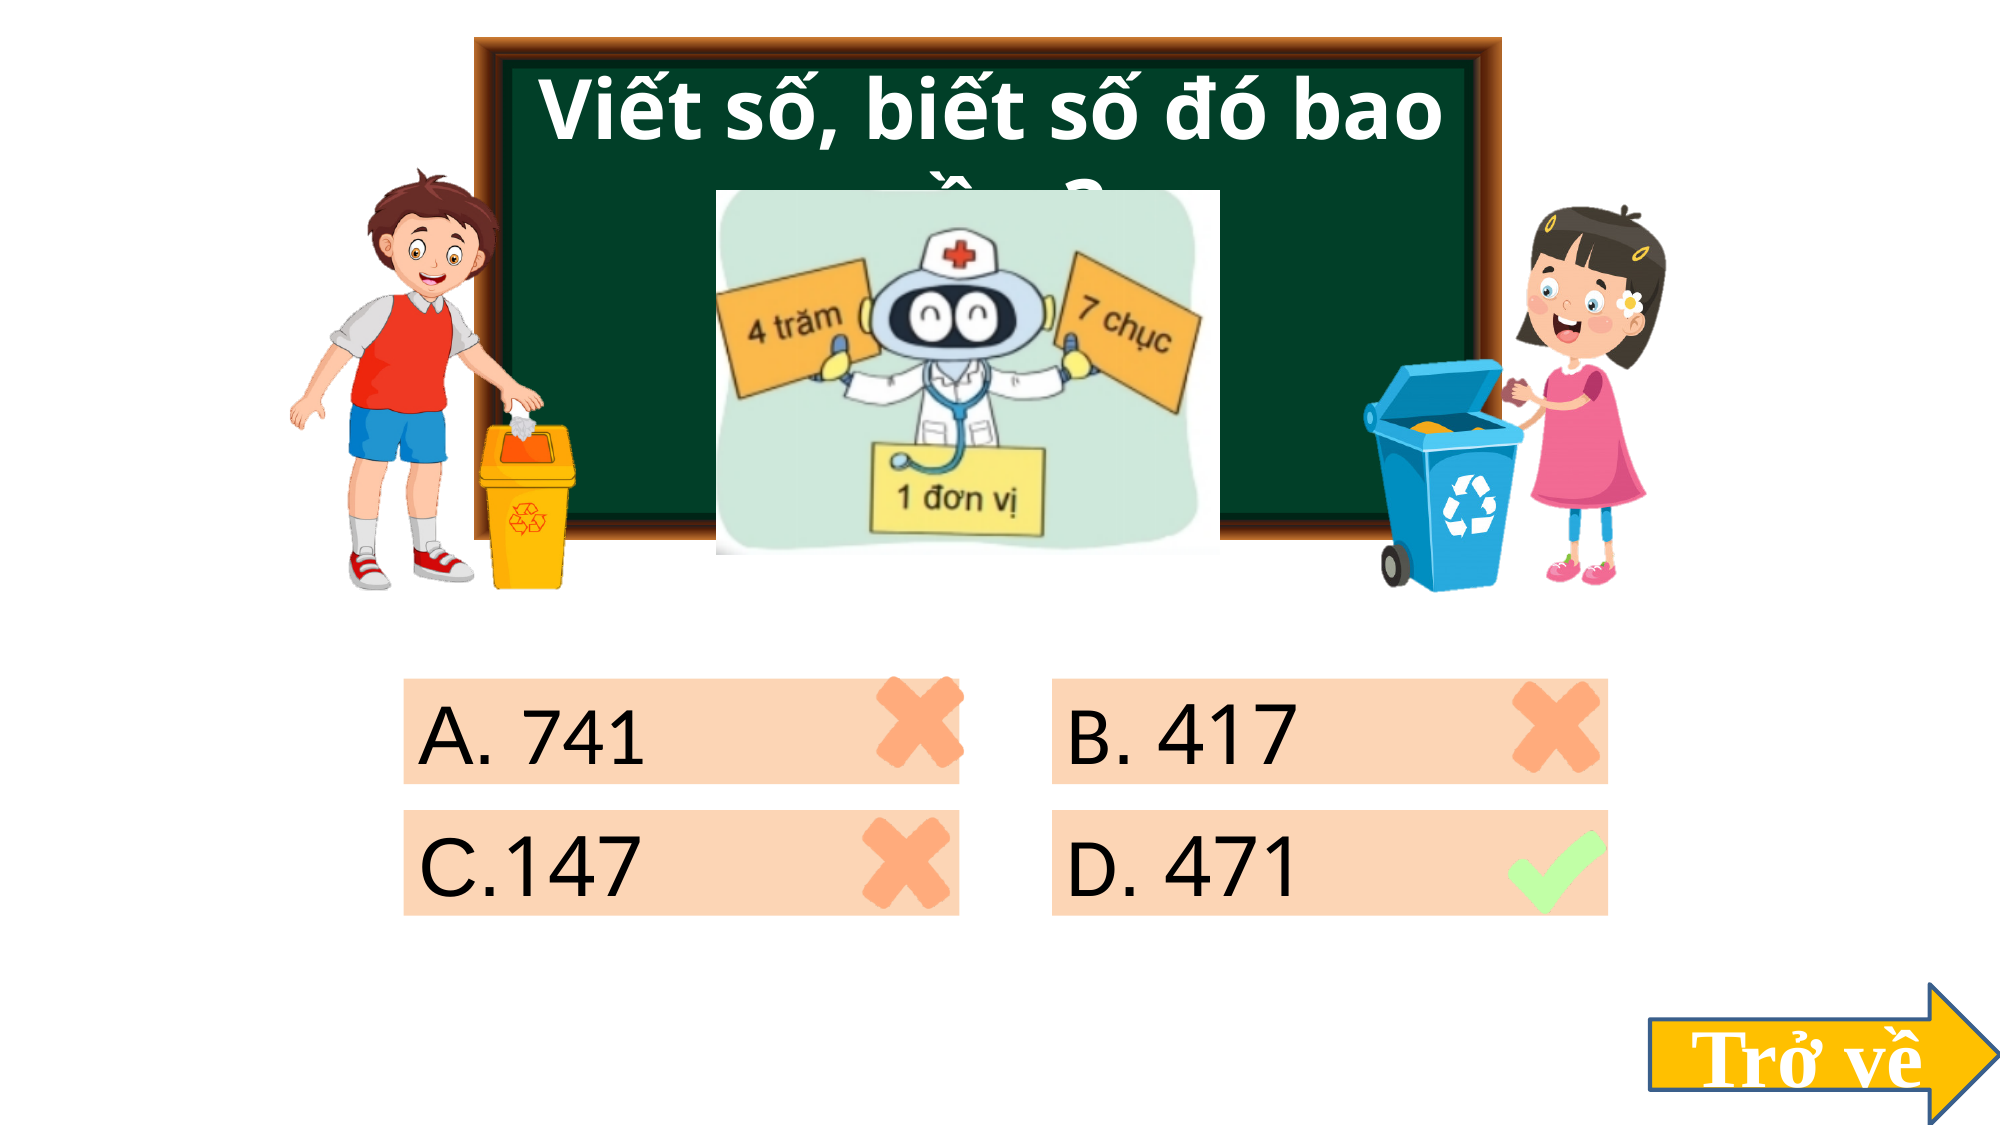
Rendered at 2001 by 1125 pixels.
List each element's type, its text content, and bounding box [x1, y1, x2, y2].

picture [849, 814, 960, 912]
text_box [289, 37, 1686, 605]
picture [715, 190, 1220, 556]
text_box C.147 [401, 808, 962, 918]
text_box A. 741 [401, 677, 962, 786]
text_box D. 471 [1050, 808, 1610, 918]
picture [863, 673, 974, 771]
text_box B. 417 [1050, 677, 1610, 786]
picture [1502, 827, 1614, 916]
picture [1499, 678, 1611, 776]
text_box Trở về [1647, 982, 2000, 1125]
